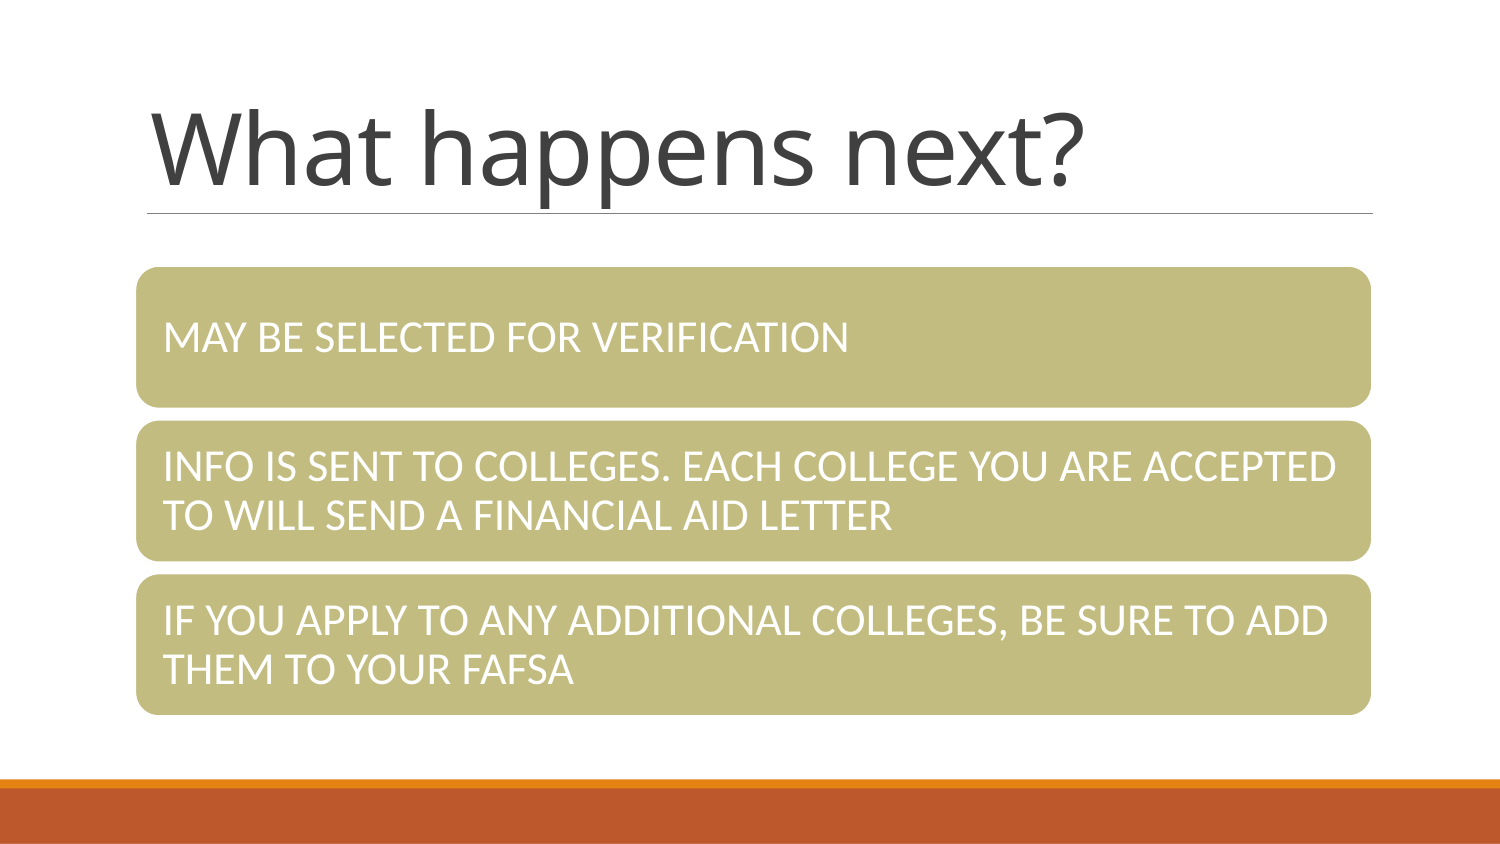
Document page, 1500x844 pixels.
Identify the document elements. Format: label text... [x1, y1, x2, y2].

text_box [0, 779, 1500, 790]
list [134, 257, 1373, 725]
text_box [0, 790, 1500, 844]
title What happens next? [135, 35, 1373, 214]
